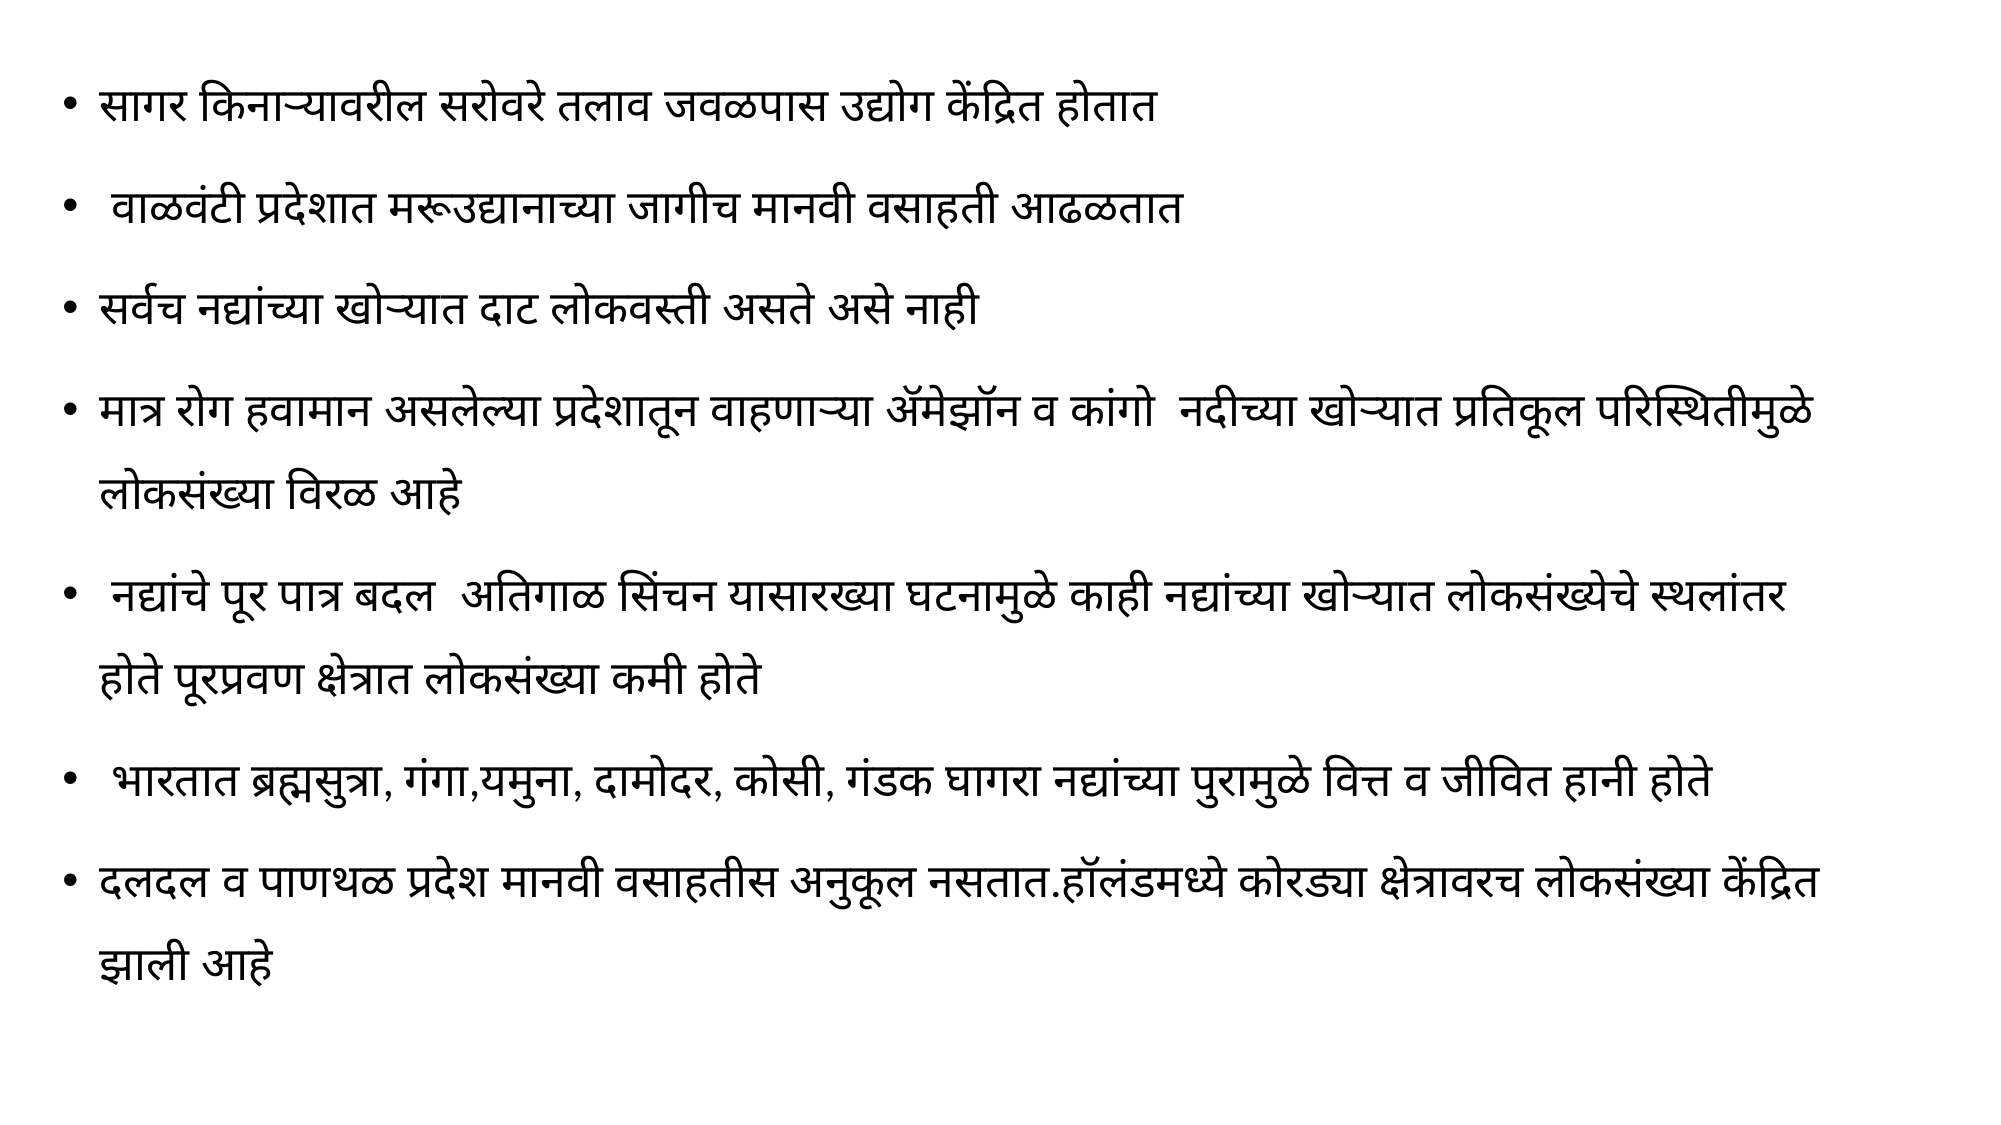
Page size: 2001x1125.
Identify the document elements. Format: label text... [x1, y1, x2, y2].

list सागर किनाऱ्यावरील सरोवरे तलाव जवळपास उद्योग केंद्रित होतात वाळवंटी प्रदेशात मरूउद्यानाच्या जागीच मानवी वसाहती आढळतात सर्वच नद्यांच्या खोऱ्यात दाट लोकवस्ती असते असे नाही मात्र रोग हवामान असलेल्या प्रदेशातून वाहणाऱ्या ॲमेझॉन व कांगो नदीच्या खोऱ्यात प्रतिकूल परिस्थितीमुळे लोकसंख्या विरळ आहे नद्यांचे पूर पात्र बदल अतिगाळ सिंचन यासारख्या घटनामुळे काही नद्यांच्या खोऱ्यात लोकसंख्येचे स्थलांतर होते पूरप्रवण क्षेत्रात लोकसंख्या कमी होते भारतात ब्रह्मसुत्रा, गंगा,यमुना, दामोदर, कोसी, गंडक घागरा नद्यांच्या पुरामुळे वित्त व जीवित हानी होते दलदल व पाणथळ प्रदेश मानवी वसाहतीस अनुकूल नसतात.हॉलंडमध्ये कोरड्या क्षेत्रावरच लोकसंख्या केंद्रित झाली आहे [47, 40, 1863, 1014]
